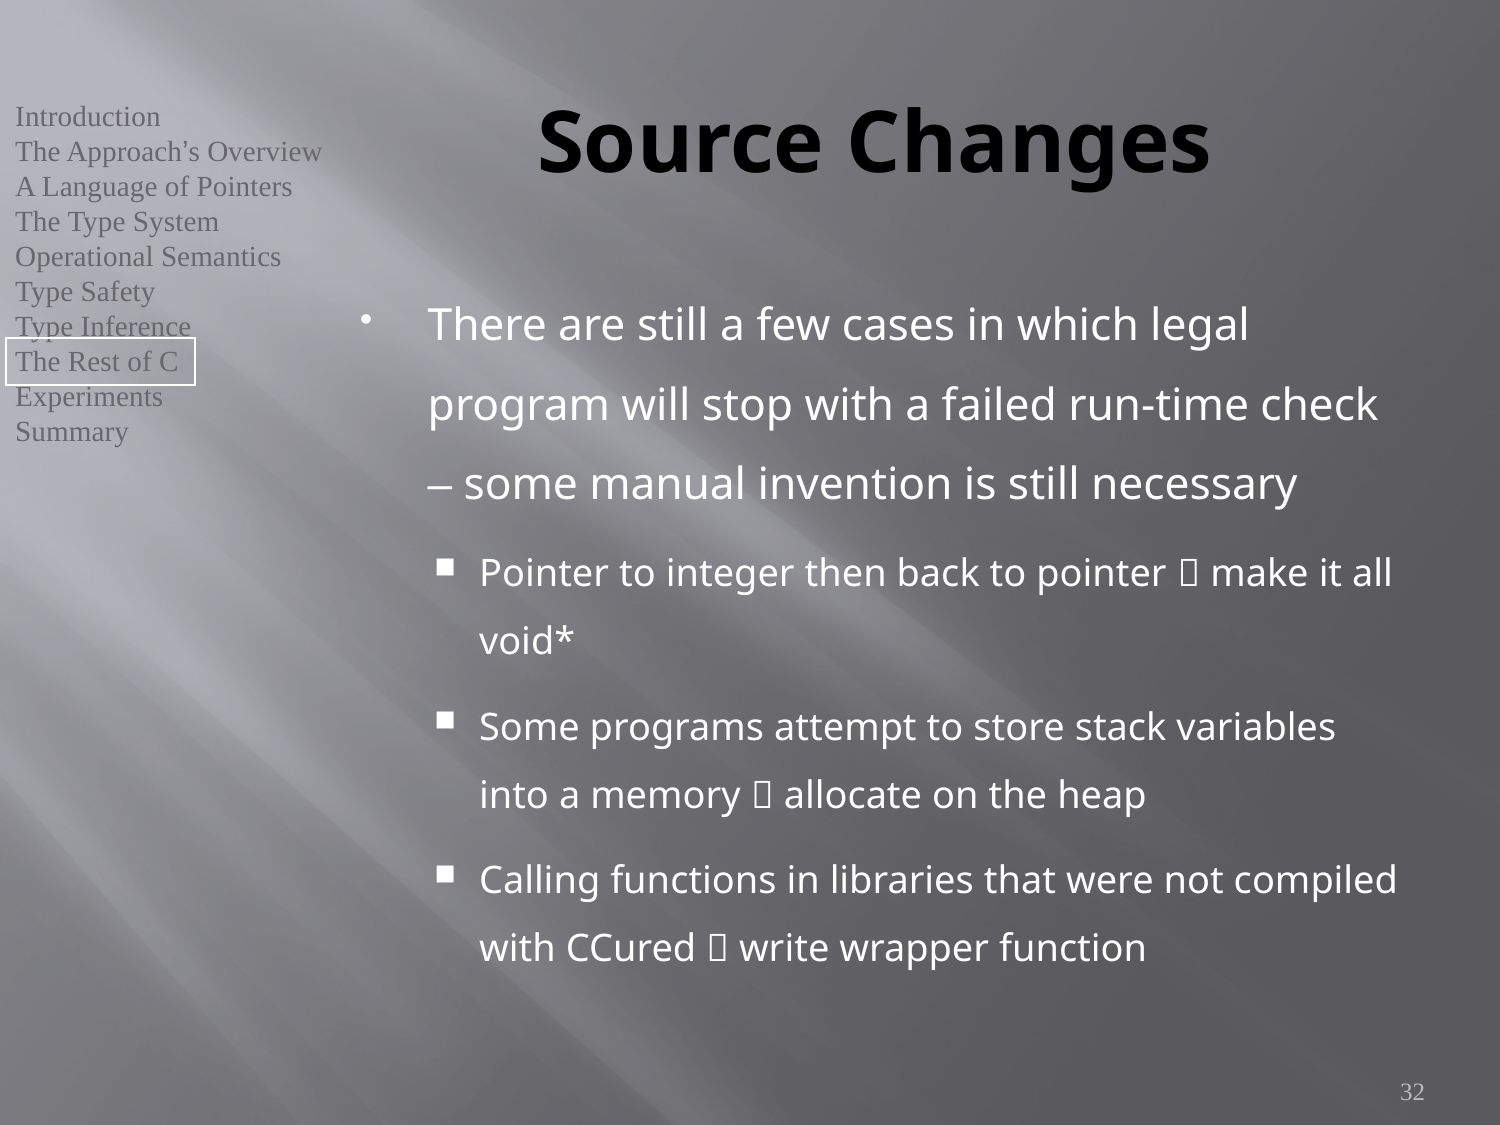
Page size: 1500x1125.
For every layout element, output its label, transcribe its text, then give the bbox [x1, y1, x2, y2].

slide_number 32 [1299, 1052, 1425, 1113]
list There are still a few cases in which legal program will stop with a failed run-time check – some manual invention is still necessary Pointer to integer then back to pointer  make it all void* Some programs attempt to store stack variables into a memory  allocate on the heap Calling functions in libraries that were not compiled with CCured  write wrapper function [324, 262, 1425, 1035]
title Source Changes [324, 45, 1425, 233]
text_box [5, 338, 195, 386]
